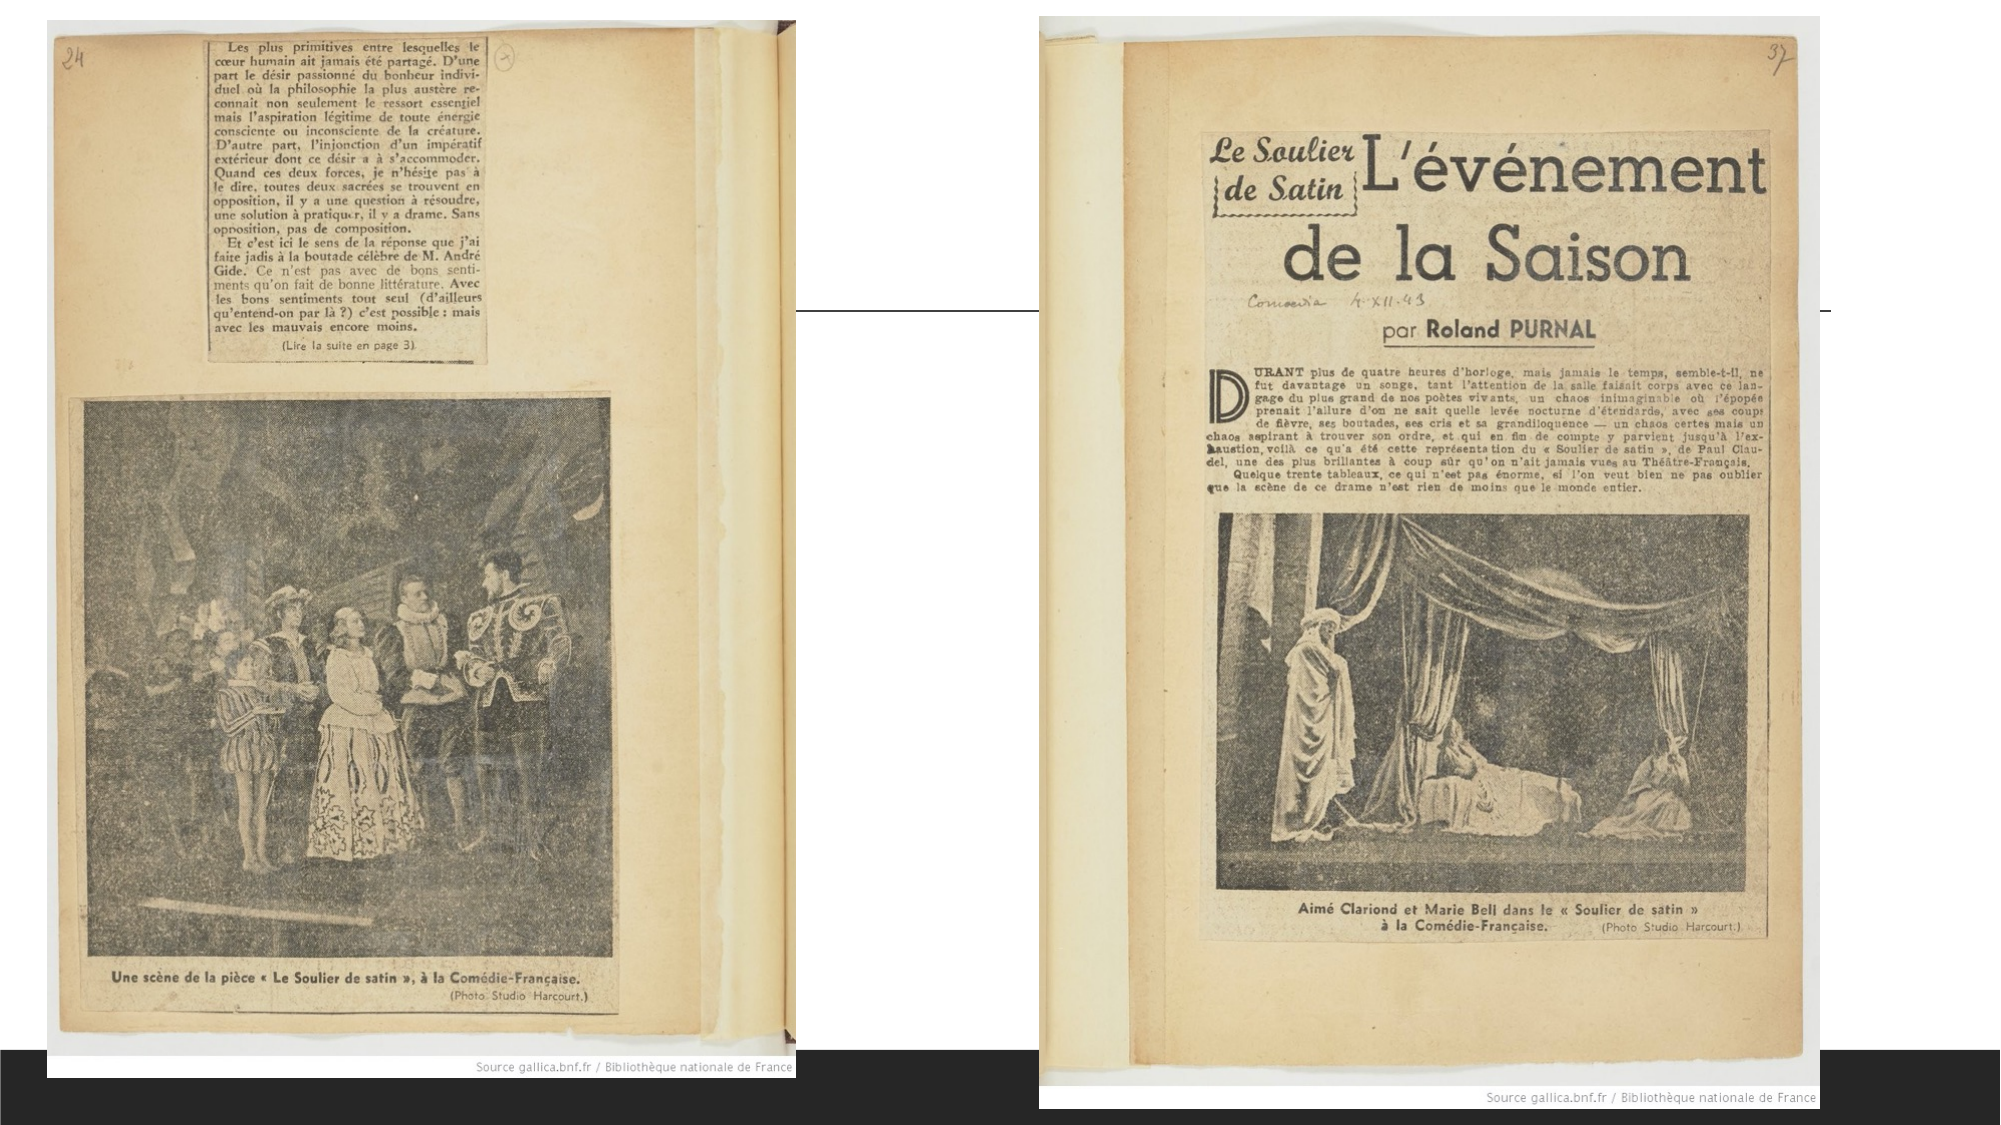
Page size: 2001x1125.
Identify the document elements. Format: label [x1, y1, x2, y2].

picture [1039, 15, 1821, 1110]
list [47, 19, 796, 1079]
